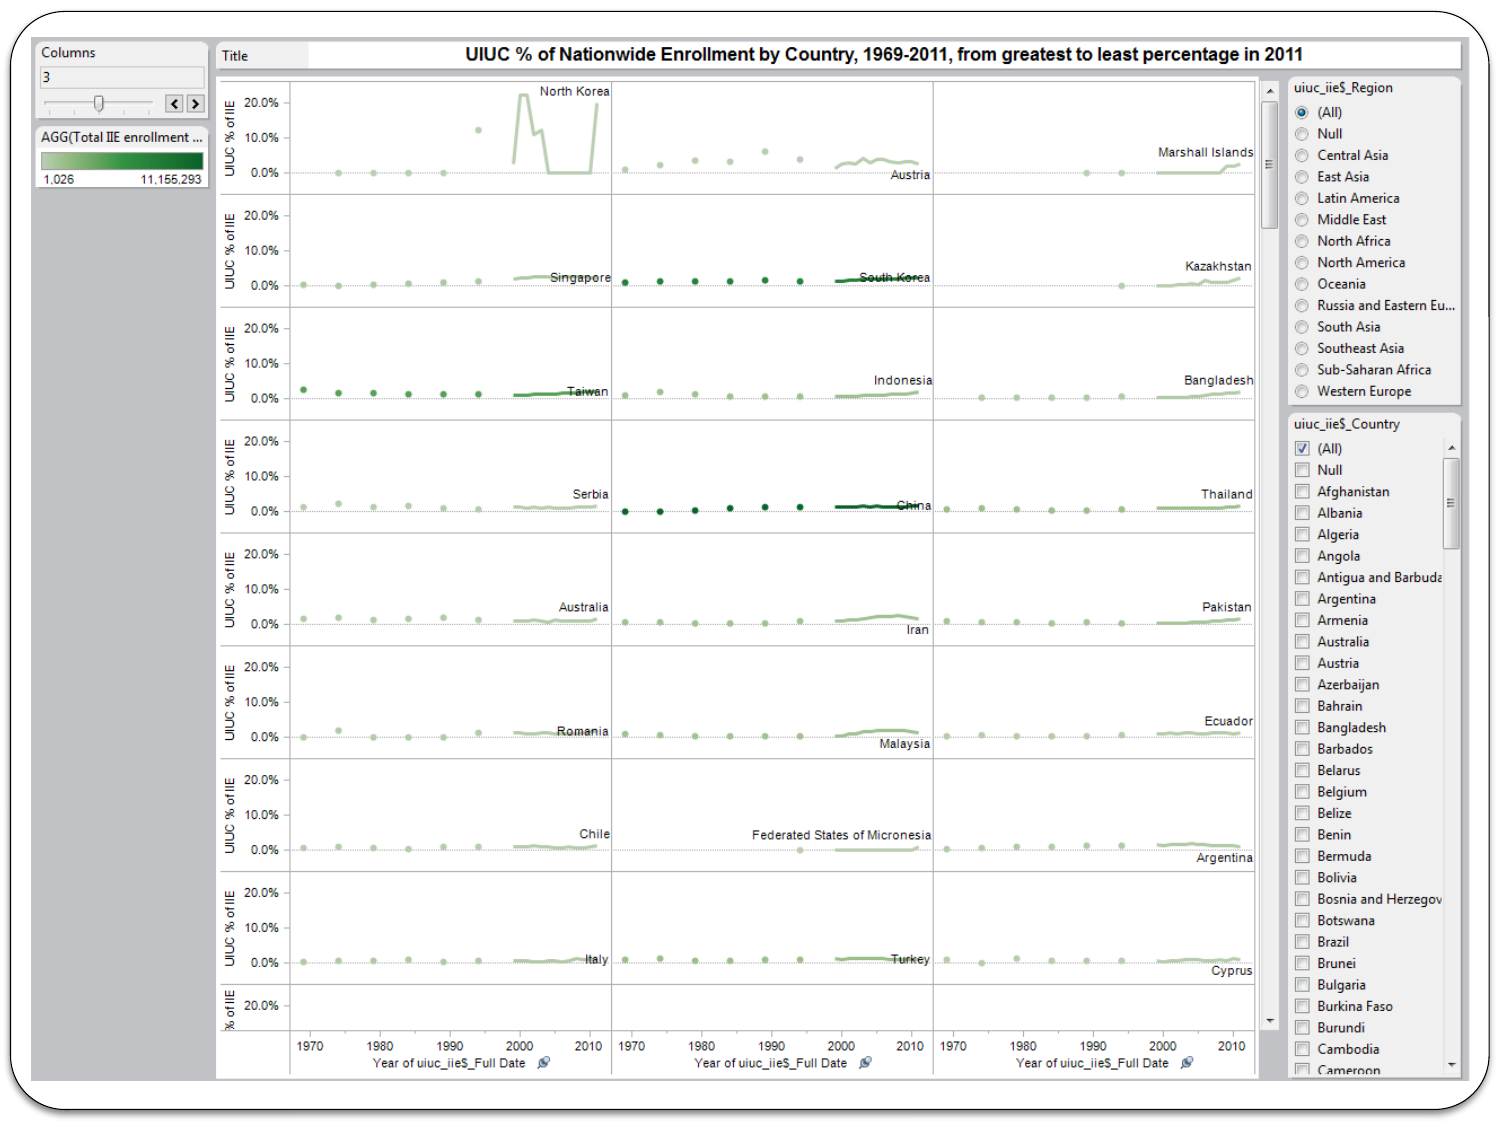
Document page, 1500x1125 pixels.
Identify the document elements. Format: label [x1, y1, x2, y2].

picture [31, 37, 1471, 1081]
